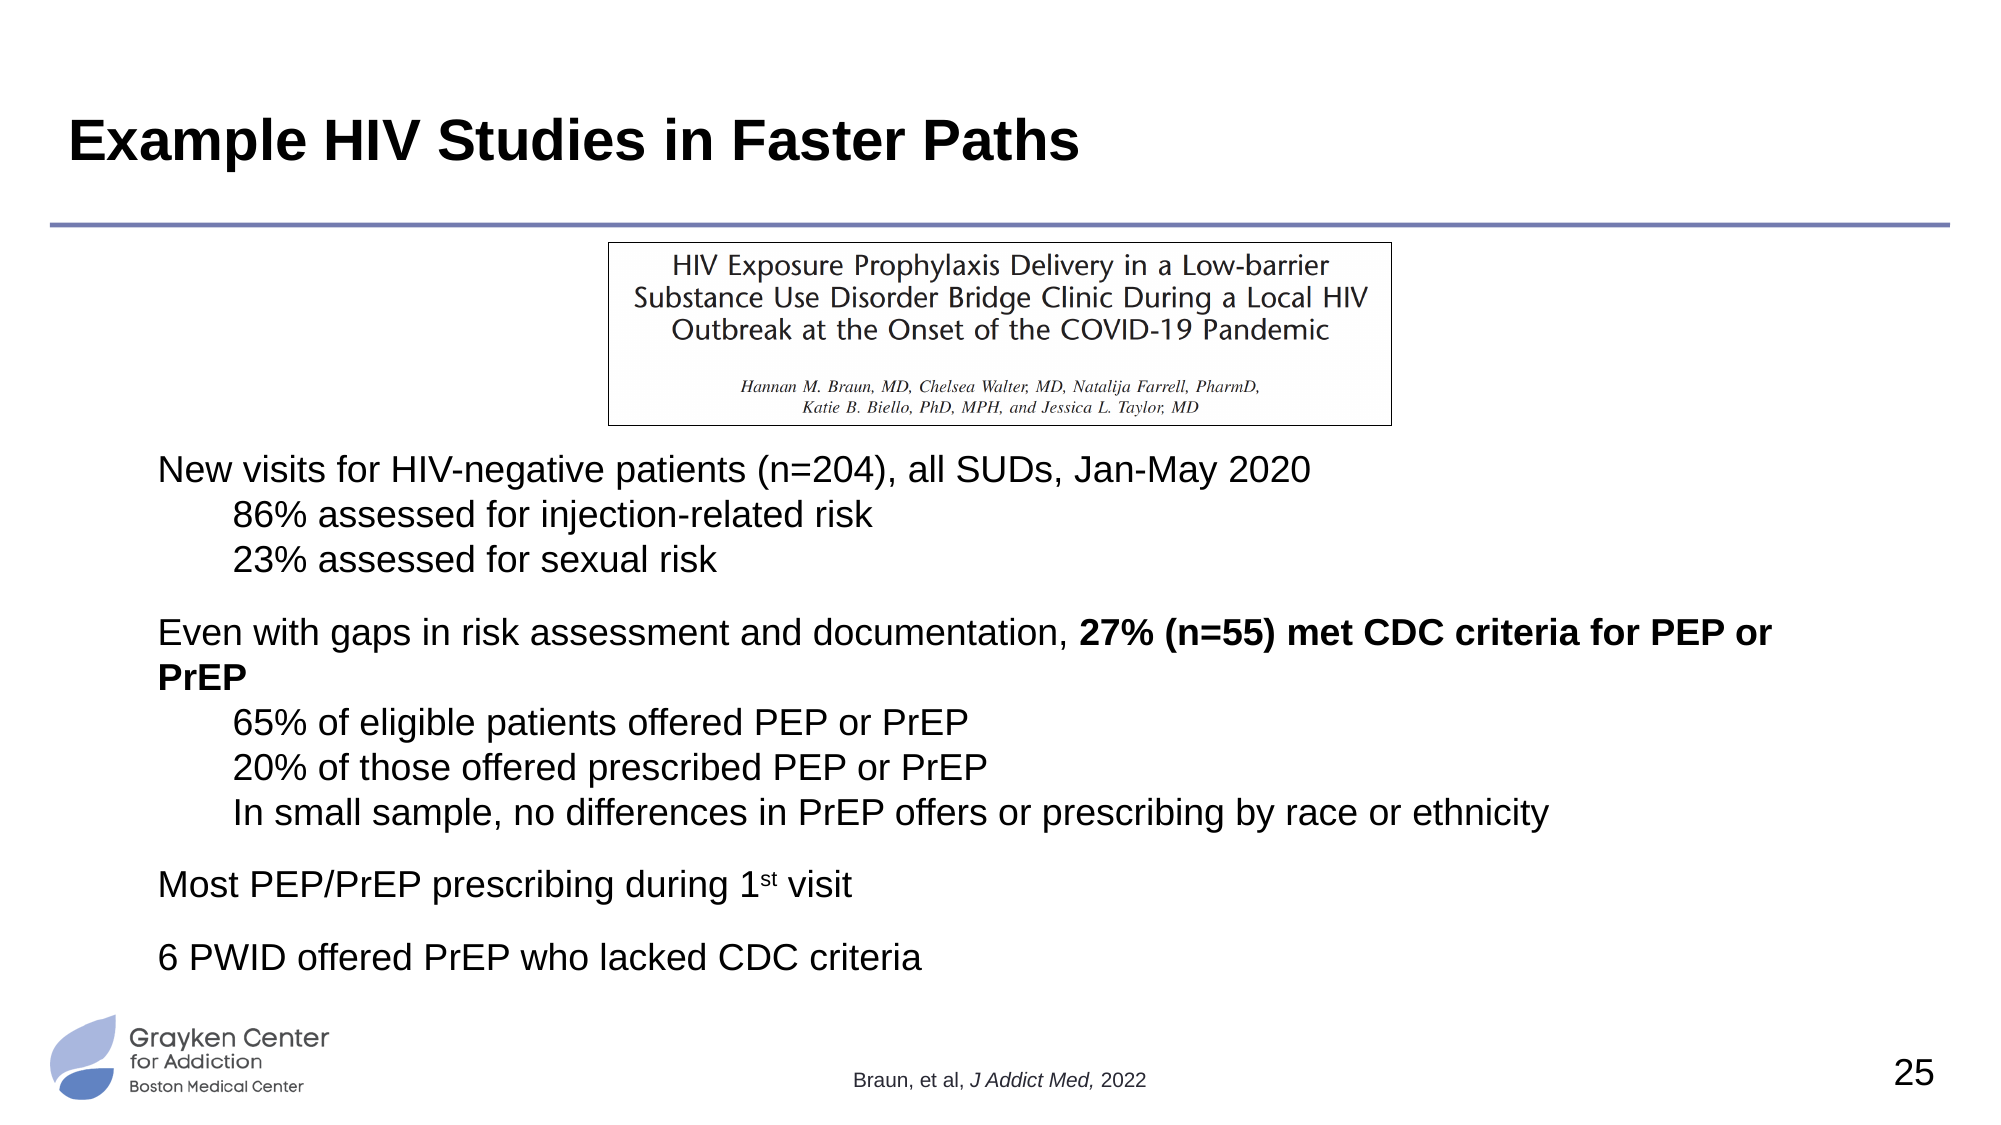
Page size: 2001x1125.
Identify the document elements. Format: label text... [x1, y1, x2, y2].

picture [608, 242, 1392, 426]
text_box New visits for HIV-negative patients (n=204), all SUDs, Jan-May 2020 86% assessed for injection-related risk 23% assessed for sexual risk Even with gaps in risk assessment and documentation, 27% (n=55) met CDC criteria for PEP or PrEP 65% of eligible patients offered PEP or PrEP 20% of those offered prescribed PEP or PrEP In small sample, no differences in PrEP offers or prescribing by race or ethnicity Most PEP/PrEP prescribing during 1st visit 6 PWID offered PrEP who lacked CDC criteria [142, 438, 1857, 986]
slide_number 25 [1533, 1024, 1951, 1101]
picture [49, 1007, 331, 1101]
title Example HIV Studies in Faster Paths [53, 75, 1950, 200]
text_box Braun, et al, J Addict Med, 2022 [334, 1059, 1726, 1100]
